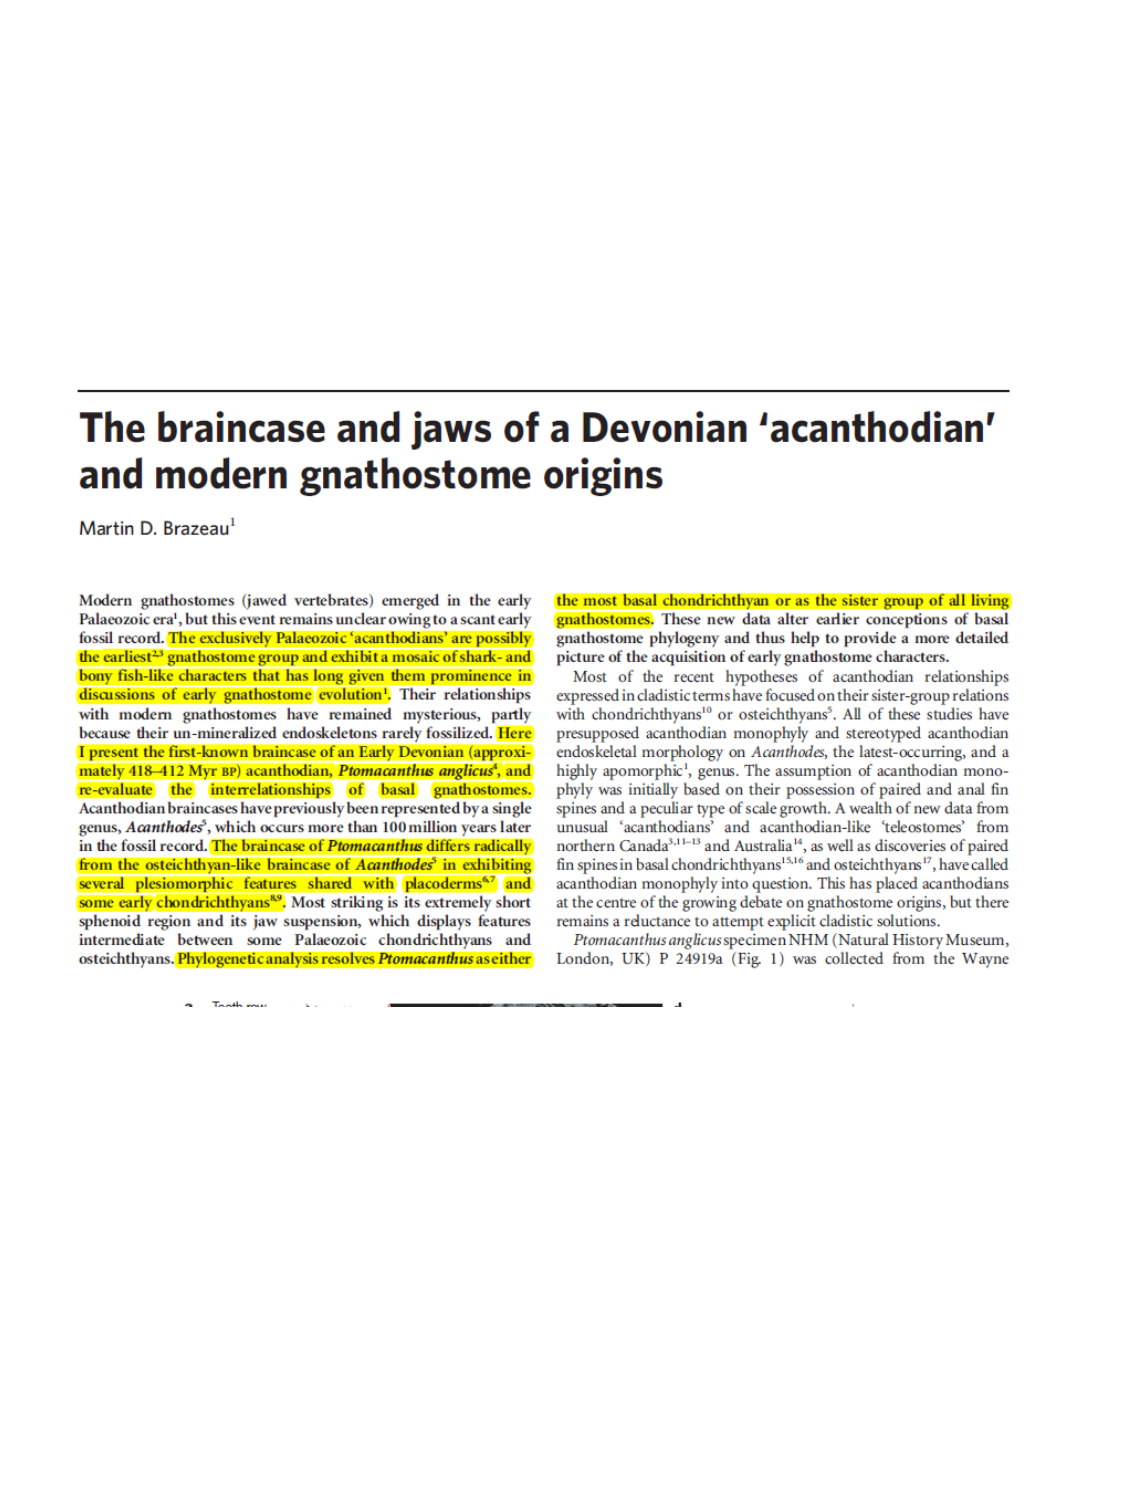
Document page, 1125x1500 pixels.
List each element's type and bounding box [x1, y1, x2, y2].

picture [23, 382, 1054, 1007]
